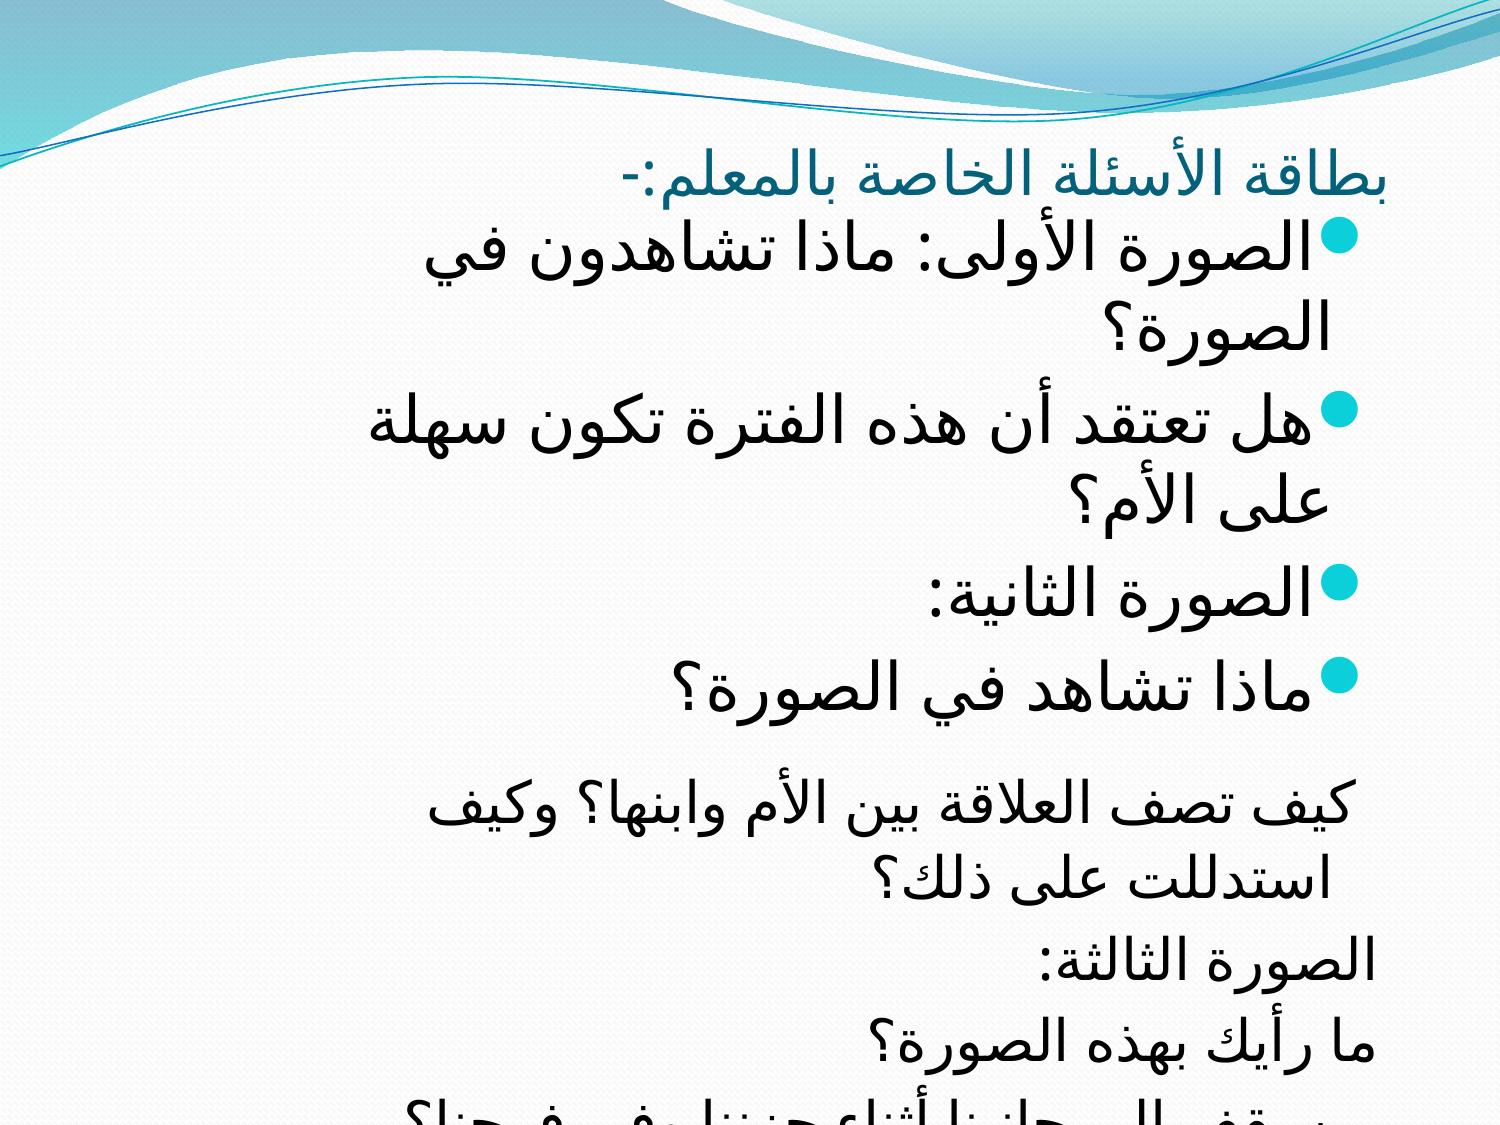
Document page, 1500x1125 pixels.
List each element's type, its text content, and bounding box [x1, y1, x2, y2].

list الصورة الأولى: ماذا تشاهدون في الصورة؟ هل تعتقد أن هذه الفترة تكون سهلة على الأم؟ الصورة الثانية: ماذا تشاهد في الصورة؟ كيف تصف العلاقة بين الأم وابنها؟ وكيف استدللت على ذلك؟ الصورة الثالثة: ما رأيك بهذه الصورة؟ من يقف إلى جانبنا أثناء حزننا وفي فرحنا؟ [301, 196, 1394, 1035]
title بطاقة الأسئلة الخاصة بالمعلم:- [620, 113, 1400, 209]
